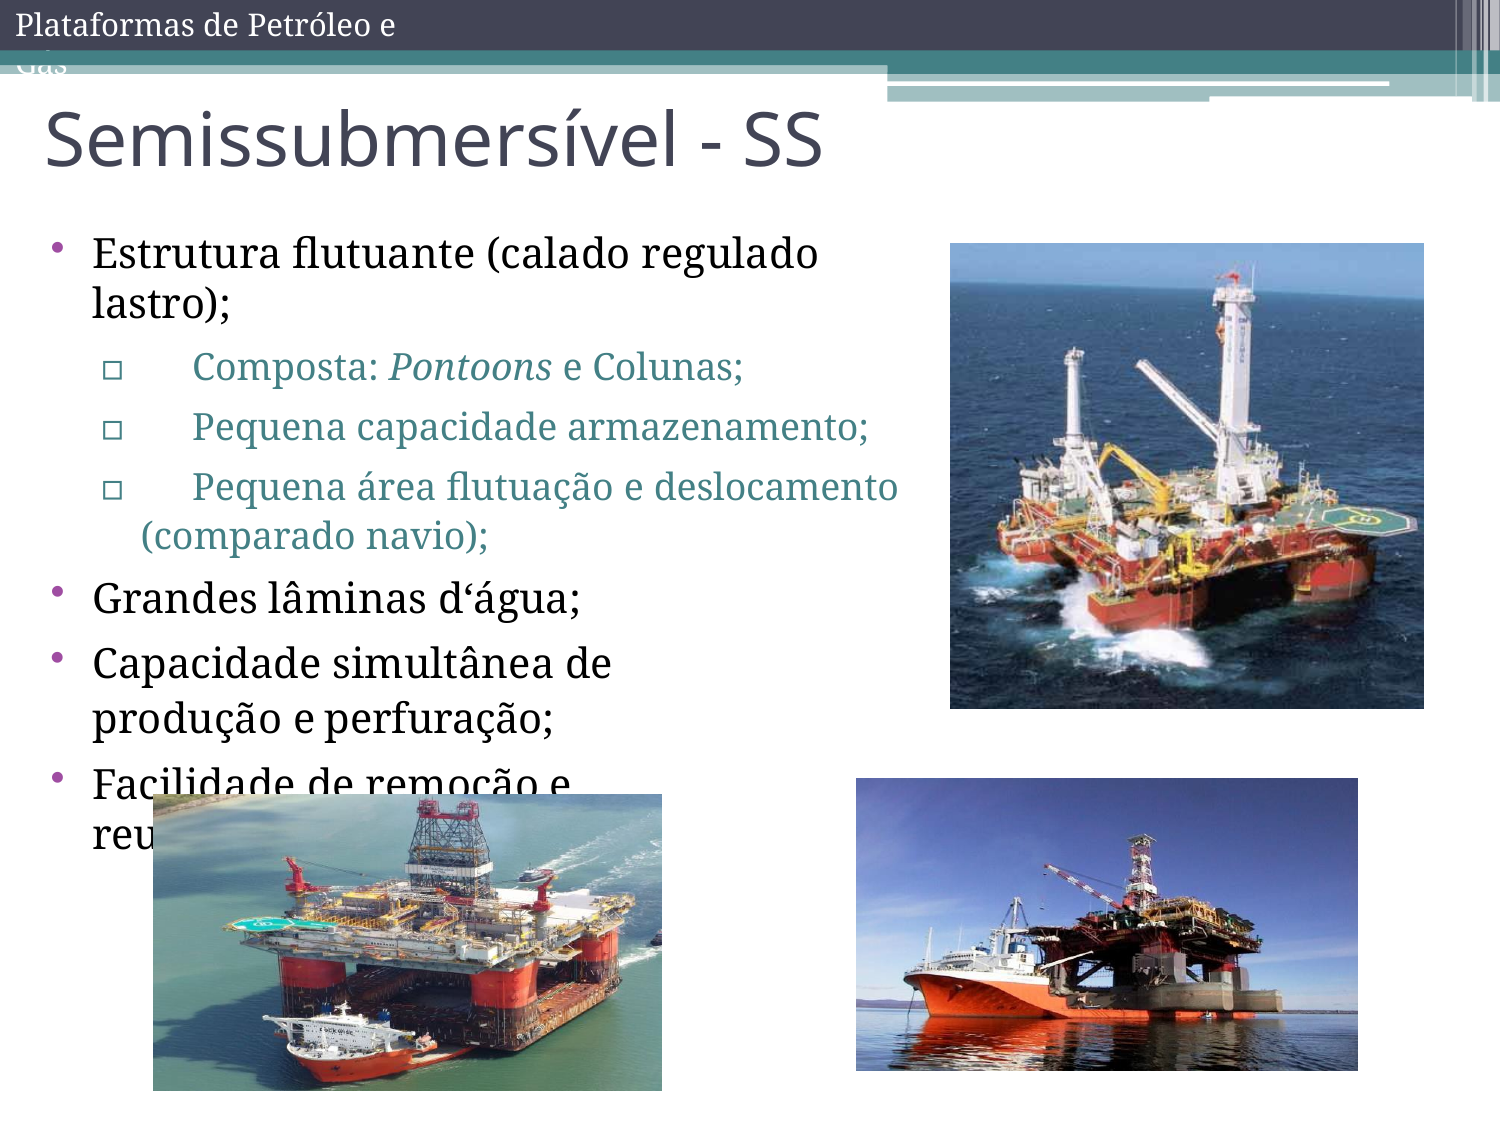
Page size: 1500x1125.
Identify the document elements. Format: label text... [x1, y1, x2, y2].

text_box Estrutura flutuante (calado regulado lastro); ▫ Composta: Pontoons e Colunas; ▫ Pequena capacidade armazenamento; ▫ Pequena área flutuação e deslocamento (comparado navio); Grandes lâminas d‘água; Capacidade simultânea de produção e perfuração; Facilidade de remoção e reutilização; [48, 207, 912, 858]
picture [153, 793, 662, 1091]
picture [950, 243, 1424, 709]
picture [855, 778, 1358, 1071]
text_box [0, 0, 1500, 103]
title Semissubmersível - SS [12, 111, 1488, 280]
